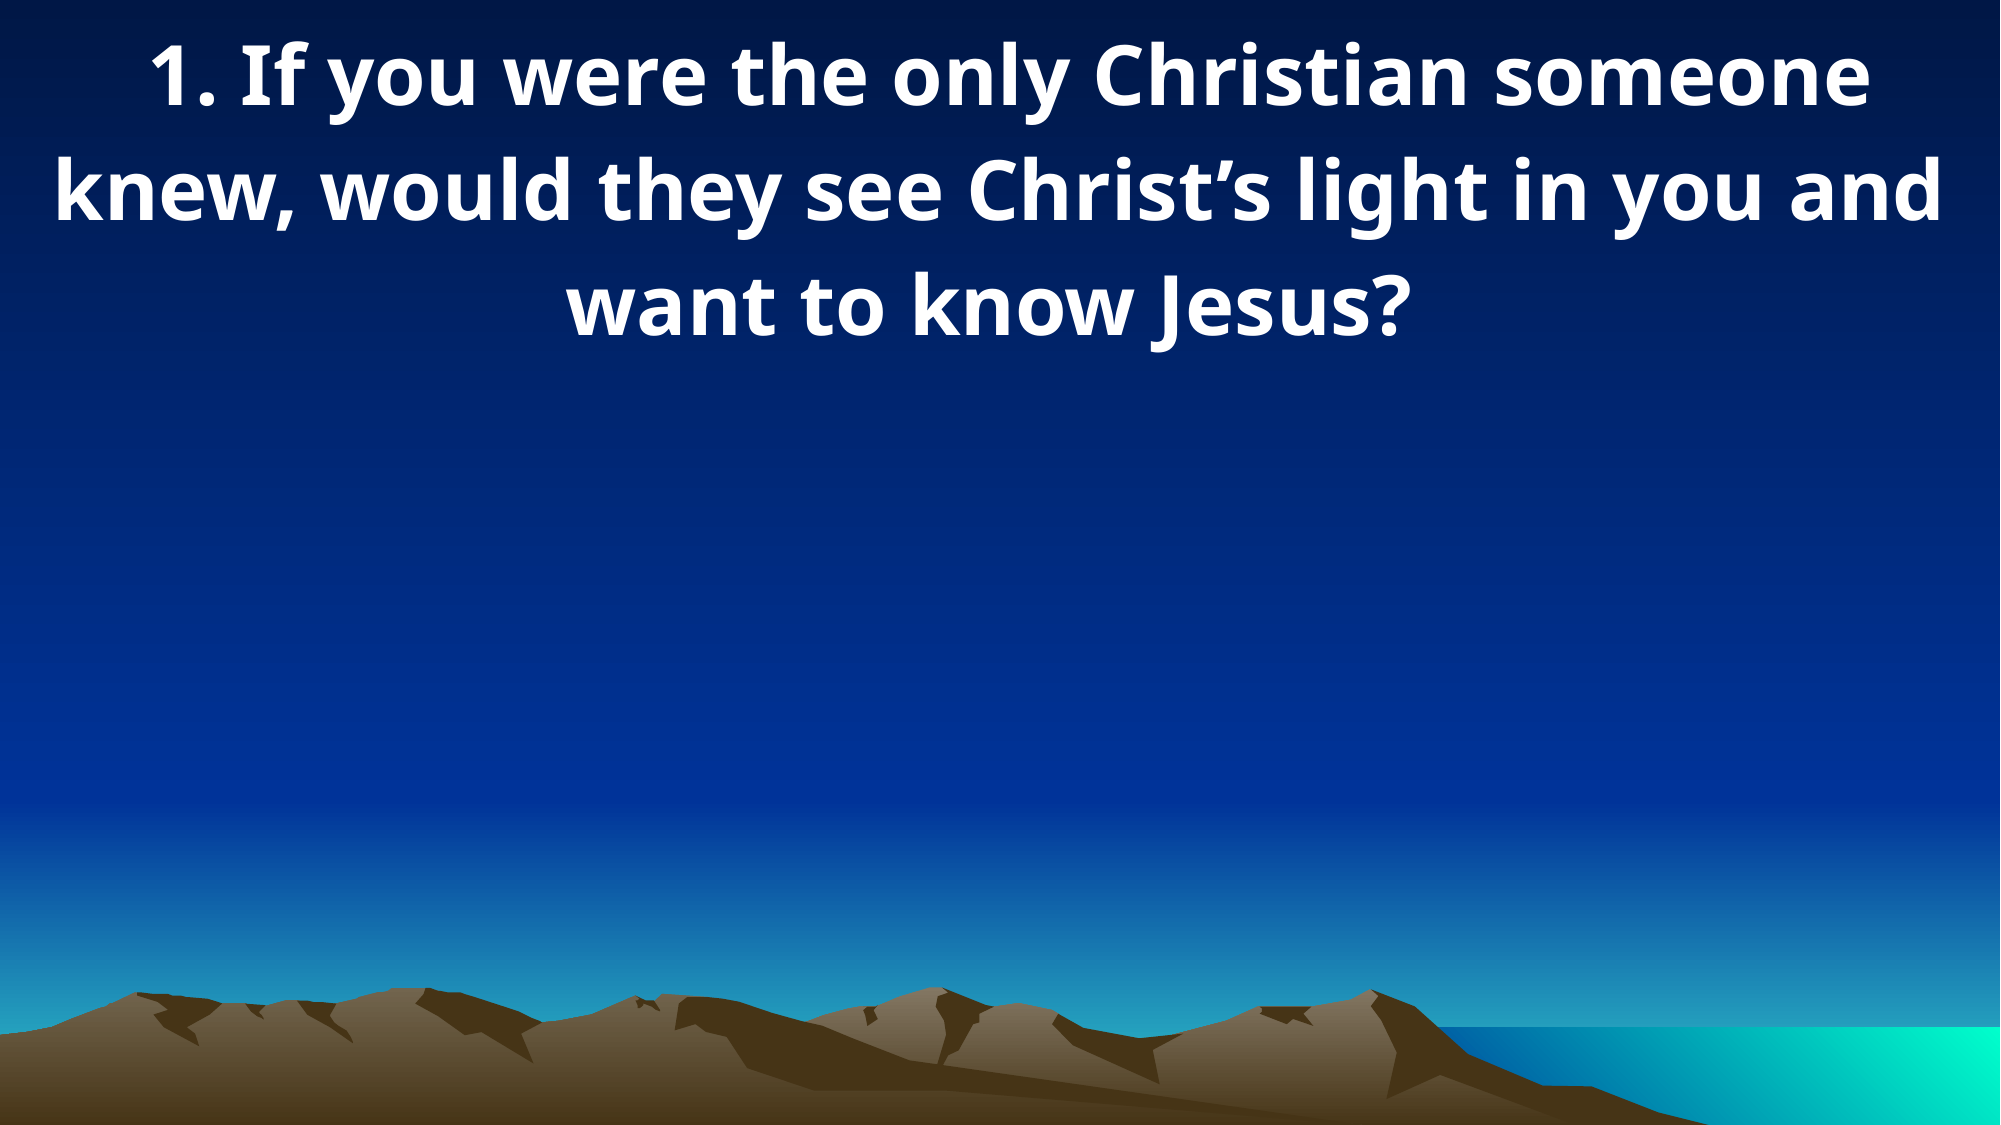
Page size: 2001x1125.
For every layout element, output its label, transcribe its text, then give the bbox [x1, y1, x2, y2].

text_box 1. If you were the only Christian someone knew, would they see Christ’s light in you and want to know Jesus? [0, 0, 2000, 863]
